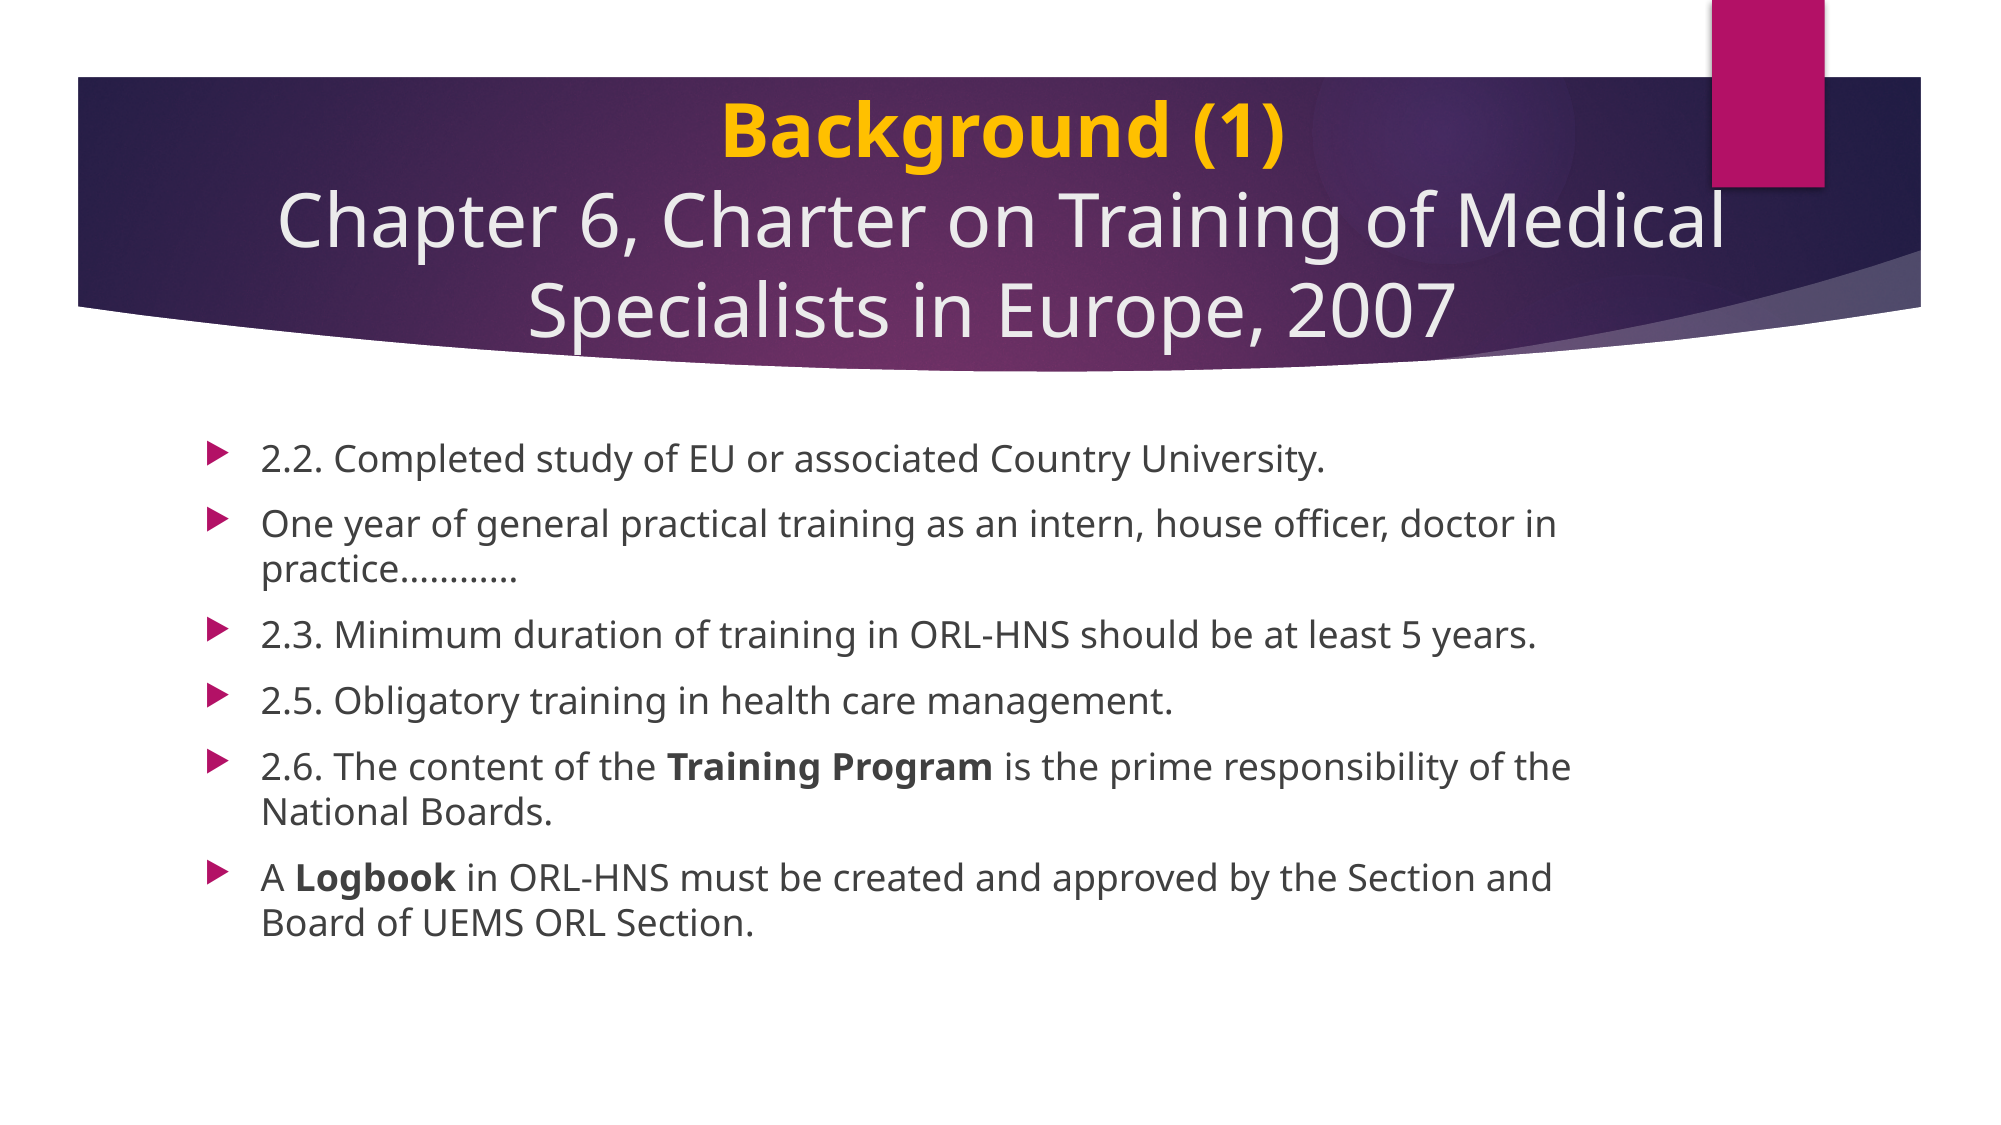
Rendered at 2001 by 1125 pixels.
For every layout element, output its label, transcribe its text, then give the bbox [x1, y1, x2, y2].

list 2.2. Completed study of EU or associated Country University. One year of general practical training as an intern, house officer, doctor in practice………… 2.3. Minimum duration of training in ORL-HNS should be at least 5 years. 2.5. Obligatory training in health care management. 2.6. The content of the Training Program is the prime responsibility of the National Boards. A Logbook in ORL-HNS must be created and approved by the Section and Board of UEMS ORL Section. [189, 427, 1638, 988]
title Background (1) Chapter 6, Charter on Training of Medical Specialists in Europe, 2007 [189, 159, 1817, 276]
